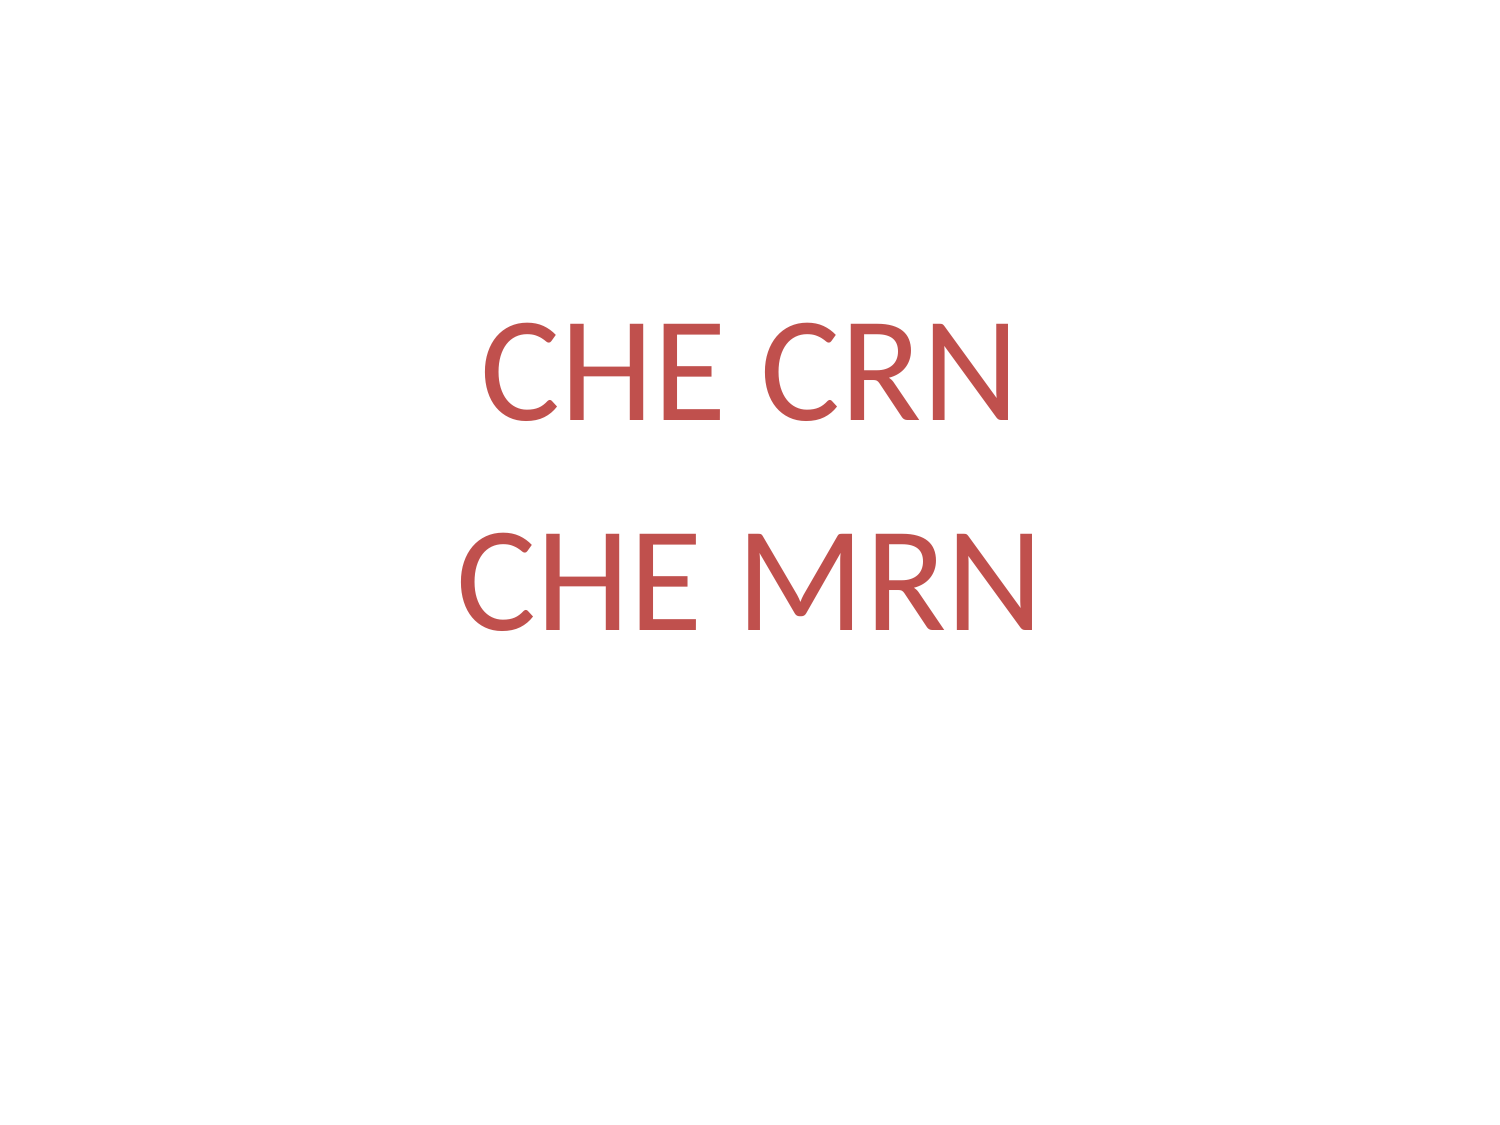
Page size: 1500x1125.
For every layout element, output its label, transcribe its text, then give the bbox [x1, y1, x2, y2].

list CHE CRN CHE MRN [75, 262, 1425, 1005]
